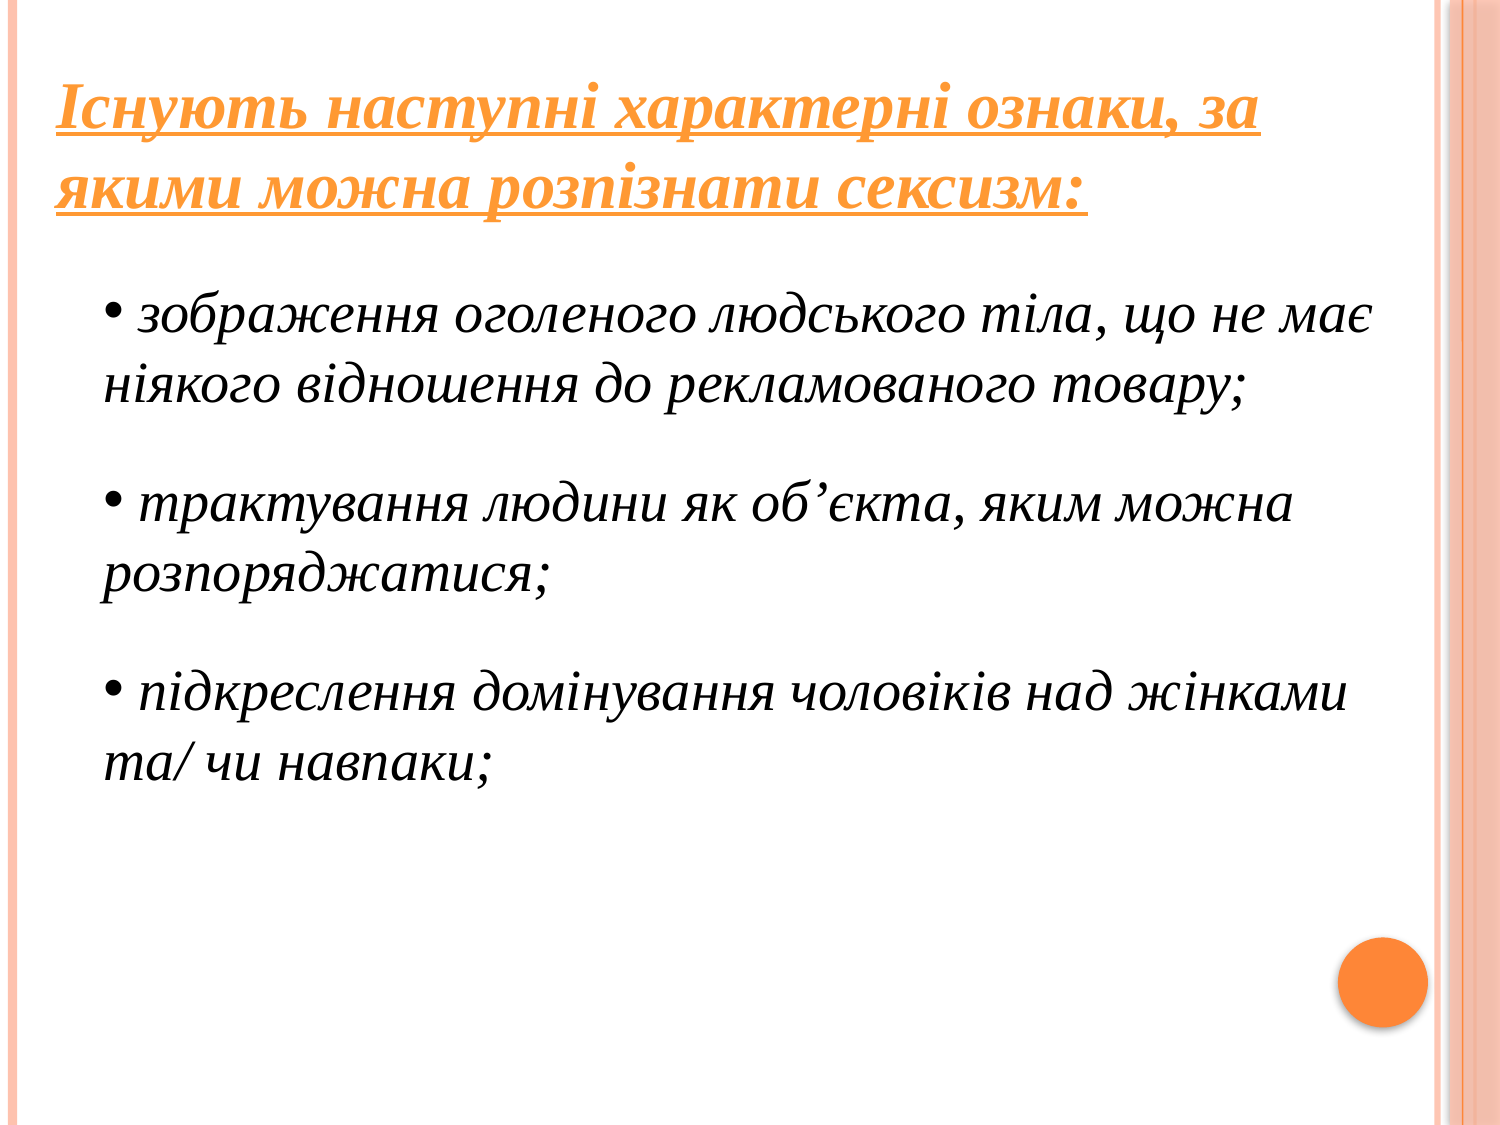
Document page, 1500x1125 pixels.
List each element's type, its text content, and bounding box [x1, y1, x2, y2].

text_box підкреслення домінування чоловіків над жінками та/ чи навпаки; [88, 645, 1424, 800]
text_box Існують наступні характерні ознаки, за якими можна розпізнати сексизм: [41, 54, 1436, 230]
text_box трактування людини як об’єкта, яким можна розпоряджатися; [88, 456, 1424, 611]
text_box зображення оголеного людського тіла, що не має ніякого відношення до рекламованого товару; [88, 267, 1424, 422]
